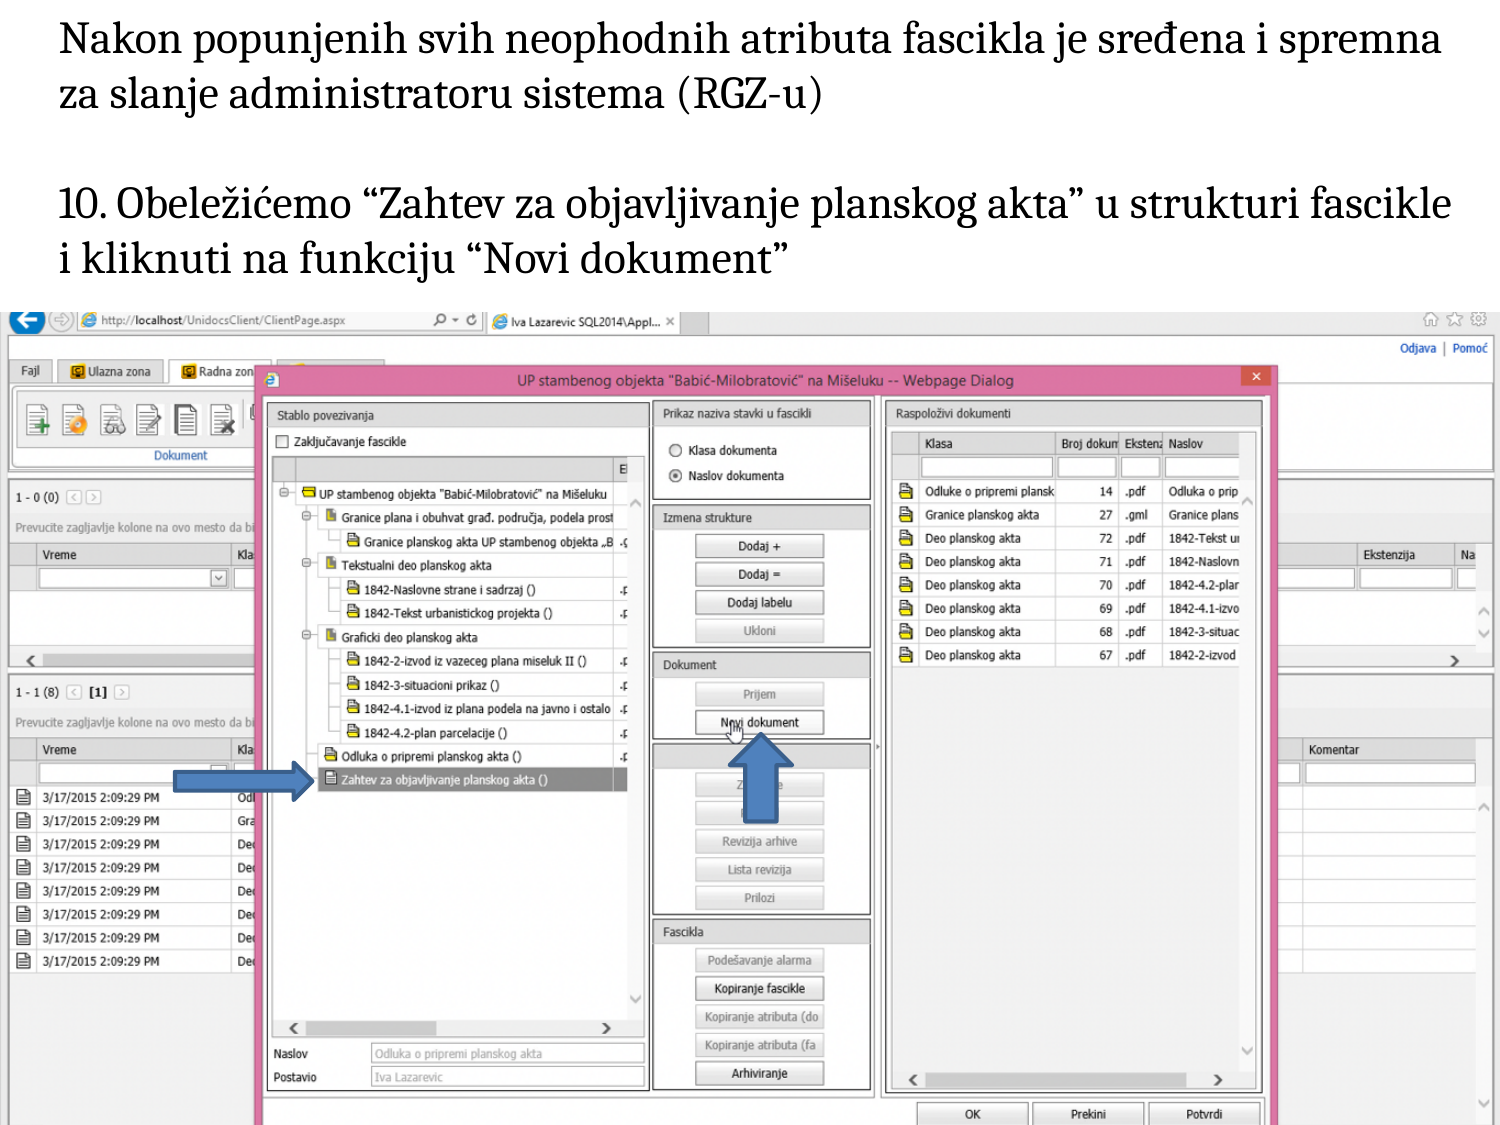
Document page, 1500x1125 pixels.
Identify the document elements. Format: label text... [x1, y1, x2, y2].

picture [0, 312, 1500, 1125]
text_box Nakon popunjenih svih neophodnih atributa fascikla je sređena i spremna za slanje administratoru sistema (RGZ-u) 10. Obeležićemo “Zahtev za objavljivanje planskog akta” u strukturi fascikle i kliknuti na funkciju “Novi dokument” [43, 0, 1479, 290]
